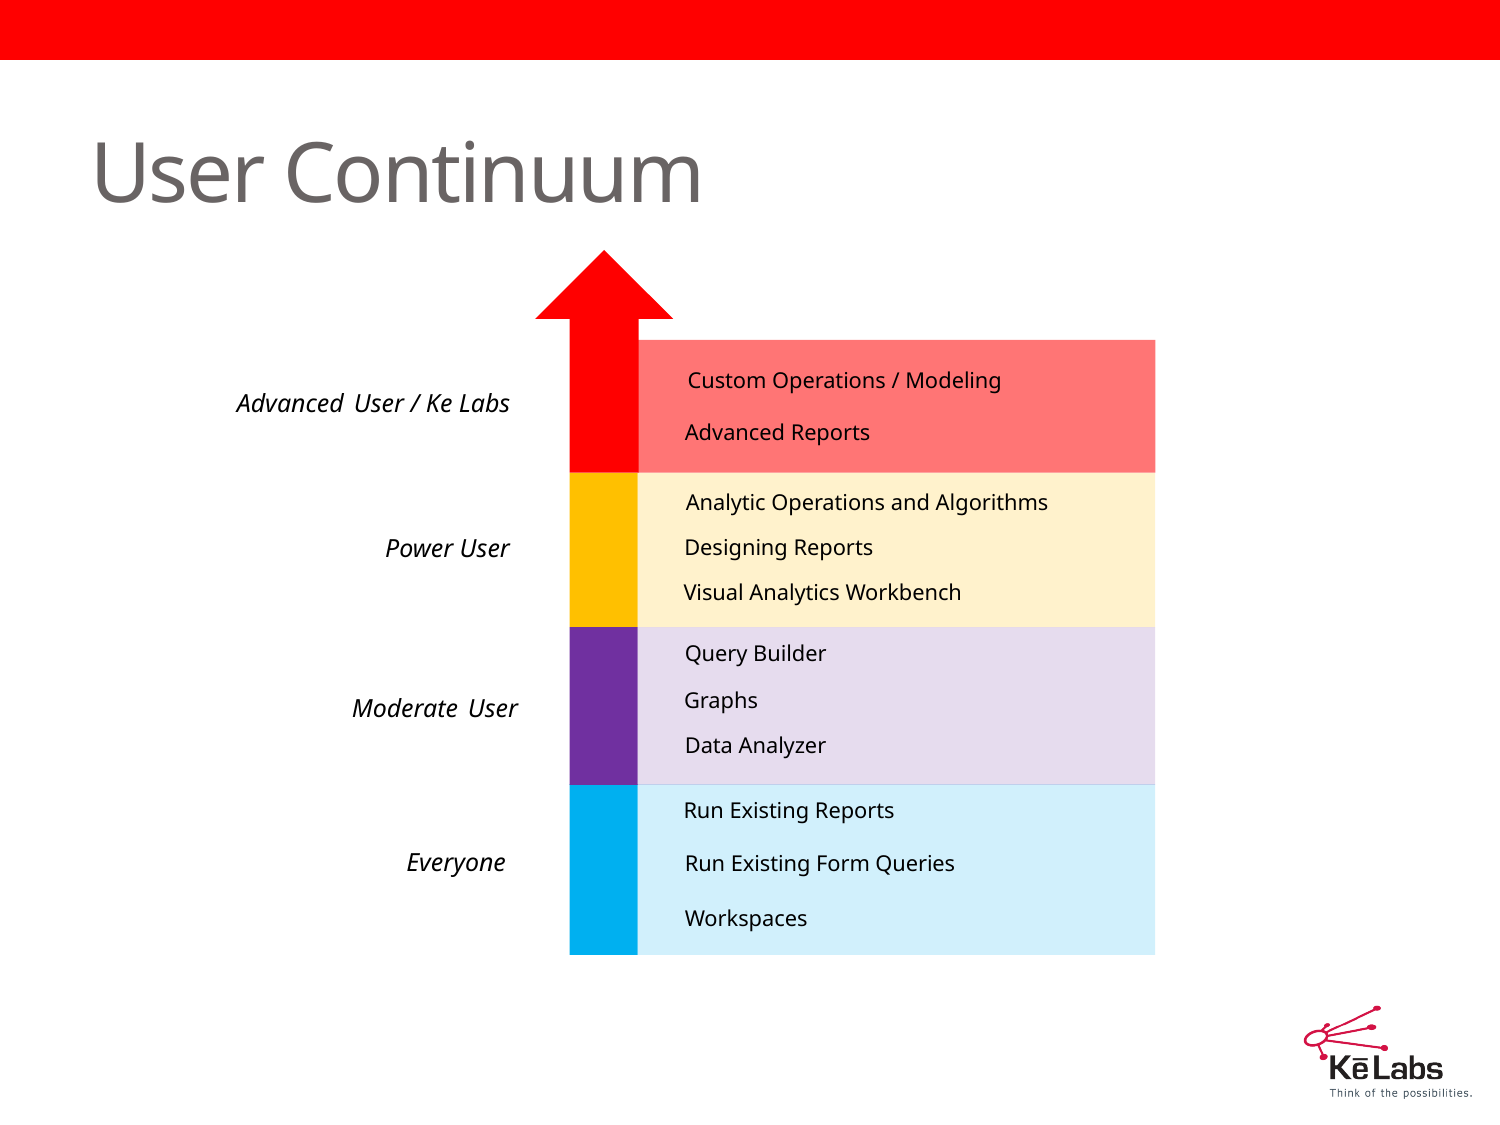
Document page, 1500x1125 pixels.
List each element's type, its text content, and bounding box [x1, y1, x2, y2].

picture [1299, 999, 1476, 1105]
title User Continuum [75, 87, 1425, 250]
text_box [212, 249, 1156, 956]
